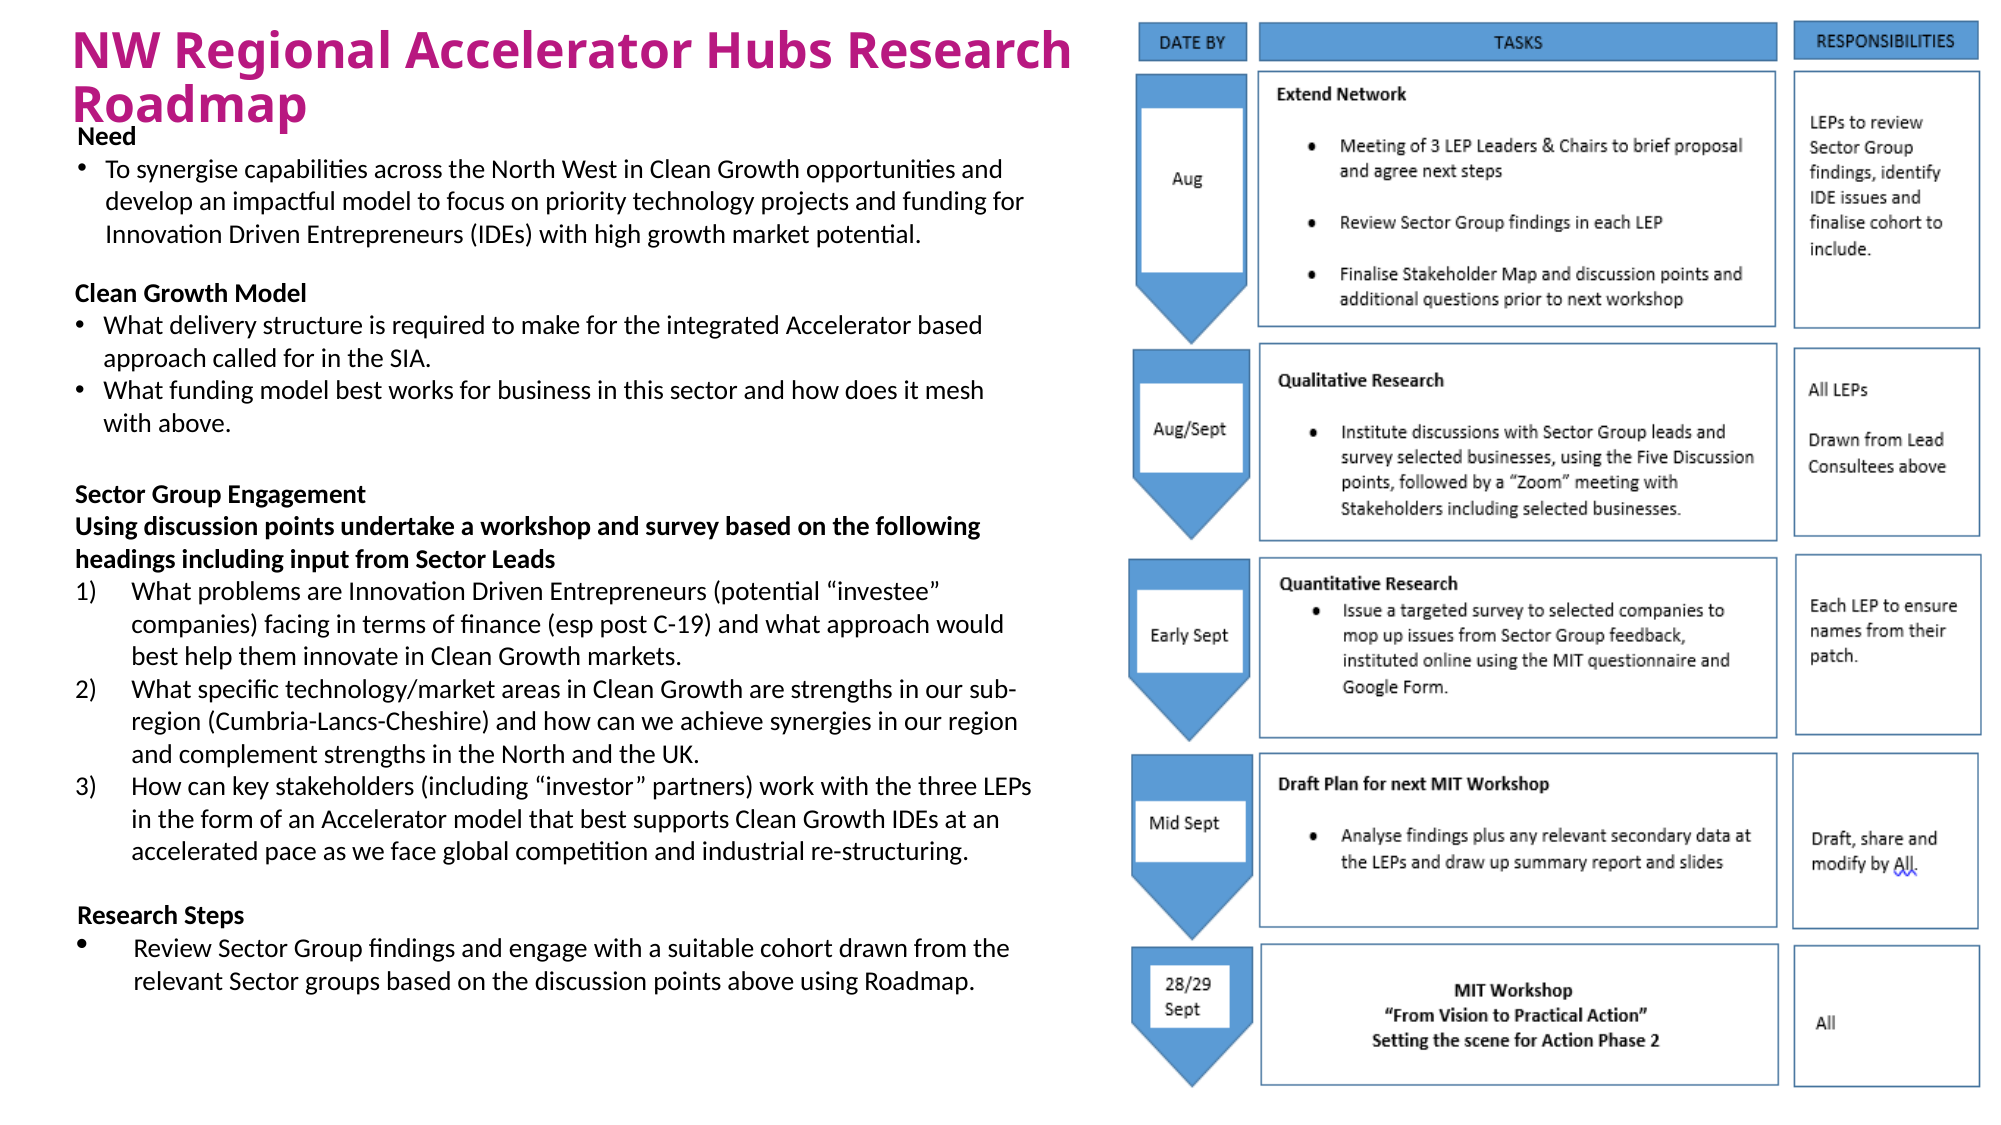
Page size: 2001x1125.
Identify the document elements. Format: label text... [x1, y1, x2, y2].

text_box Clean Growth Model What delivery structure is required to make for the integrated Accelerator based approach called for in the SIA. What funding model best works for business in this sector and how does it mesh with above. [60, 267, 1043, 468]
text_box Research Steps Review Sector Group findings and engage with a suitable cohort drawn from the relevant Sector groups based on the discussion points above using Roadmap. [62, 890, 1066, 1003]
text_box NW Regional Accelerator Hubs Research Roadmap [56, 48, 1083, 112]
text_box Sector Group Engagement Using discussion points undertake a workshop and survey based on the following headings including input from Sector Leads What problems are Innovation Driven Entrepreneurs (potential “investee” companies) facing in terms of finance (esp post C-19) and what approach would best help them innovate in Clean Growth markets. What specific technology/market areas in Clean Growth are strengths in our sub-region (Cumbria-Lancs-Cheshire) and how can we achieve synergies in our region and complement strengths in the North and the UK. How can key stakeholders (including “investor” partners) work with the three LEPs in the form of an Accelerator model that best supports Clean Growth IDEs at an accelerated pace as we face global competition and industrial re-structuring. [60, 468, 1048, 904]
picture [1083, 0, 2000, 1122]
text_box Need To synergise capabilities across the North West in Clean Growth opportunities and develop an impactful model to focus on priority technology projects and funding for Innovation Driven Entrepreneurs (IDEs) with high growth market potential. [62, 112, 1050, 257]
